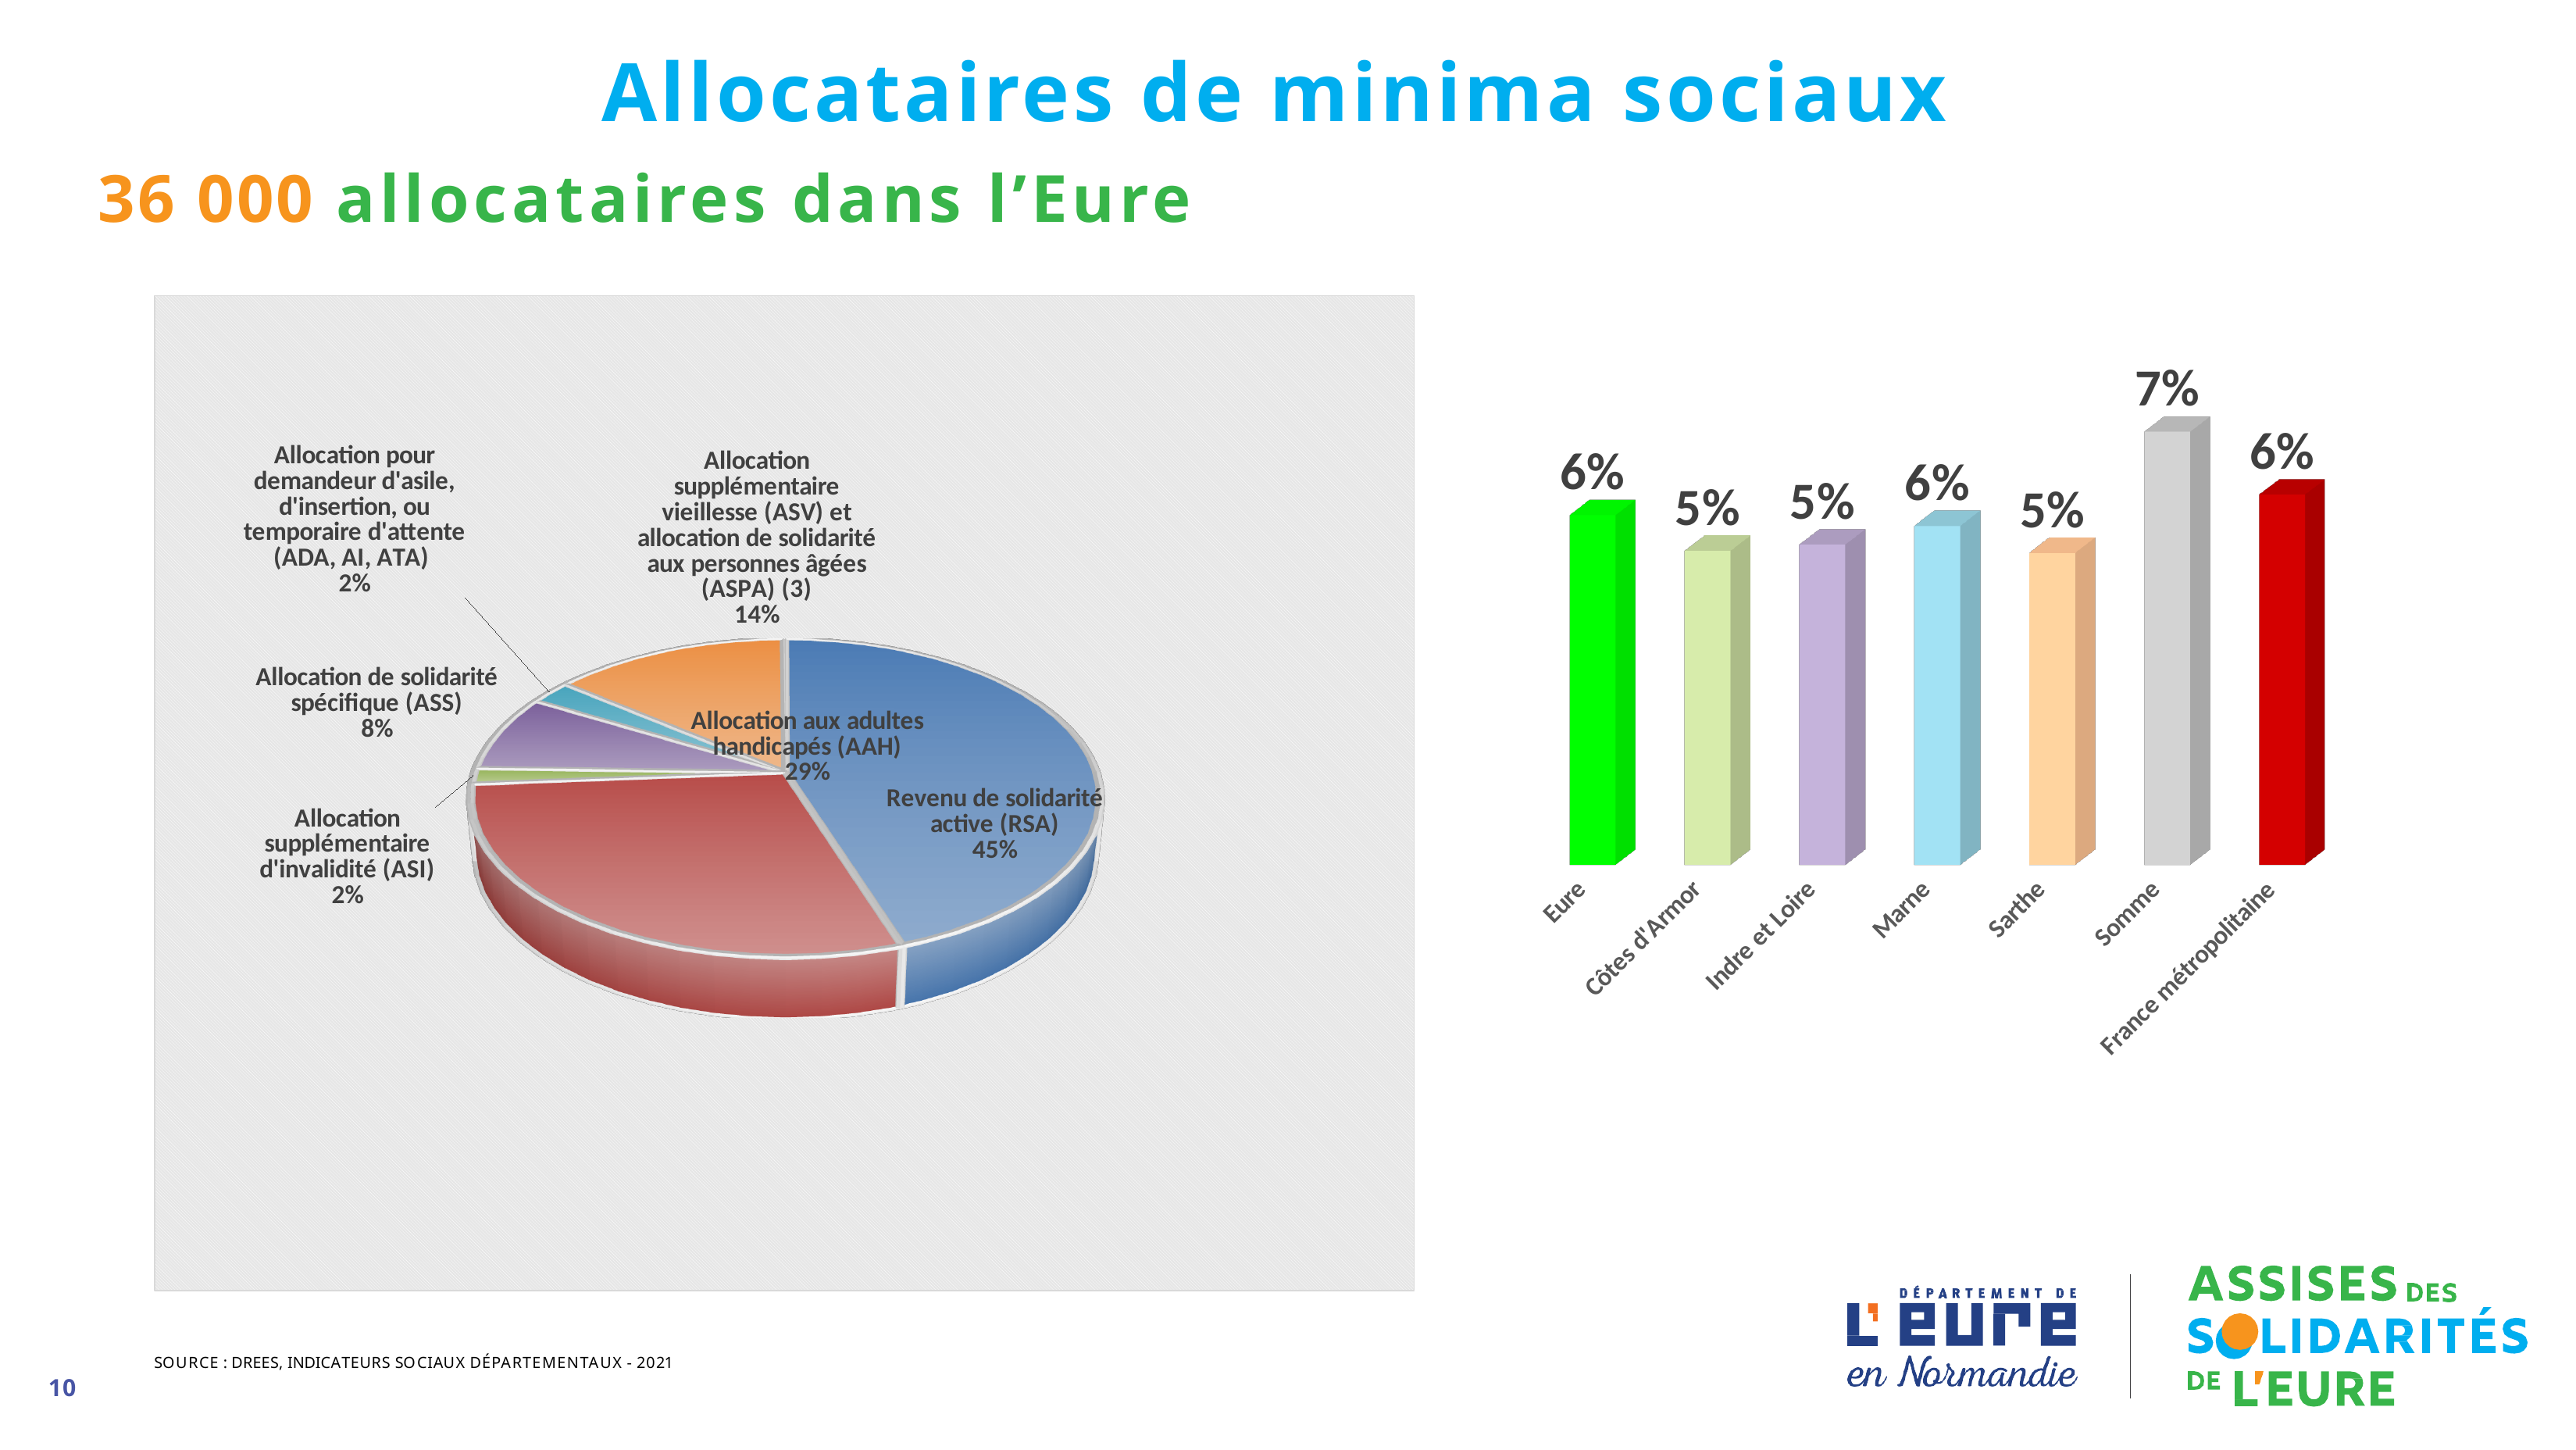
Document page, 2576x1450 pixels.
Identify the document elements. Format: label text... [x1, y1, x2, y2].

picture [2407, 1283, 2423, 1302]
text_box SOURCE : DREES, INDICATEURS SOCIAUX DÉPARTEMENTAUX - 2021 [152, 1350, 727, 1372]
picture [2442, 1283, 2456, 1302]
picture [1897, 1355, 2078, 1387]
text_box 36 000 allocataires dans l’Eure [44, 155, 1246, 235]
chart [1494, 360, 2400, 1076]
picture [1938, 1288, 1947, 1298]
title Allocataires de minima sociaux [57, 41, 2518, 284]
chart [154, 295, 1415, 1291]
picture [1847, 1367, 1887, 1387]
picture [1991, 1288, 2002, 1298]
picture [2235, 1371, 2264, 1406]
slide_number 10 [43, 1372, 86, 1450]
picture [2188, 1371, 2204, 1390]
picture [1847, 1303, 1878, 1346]
